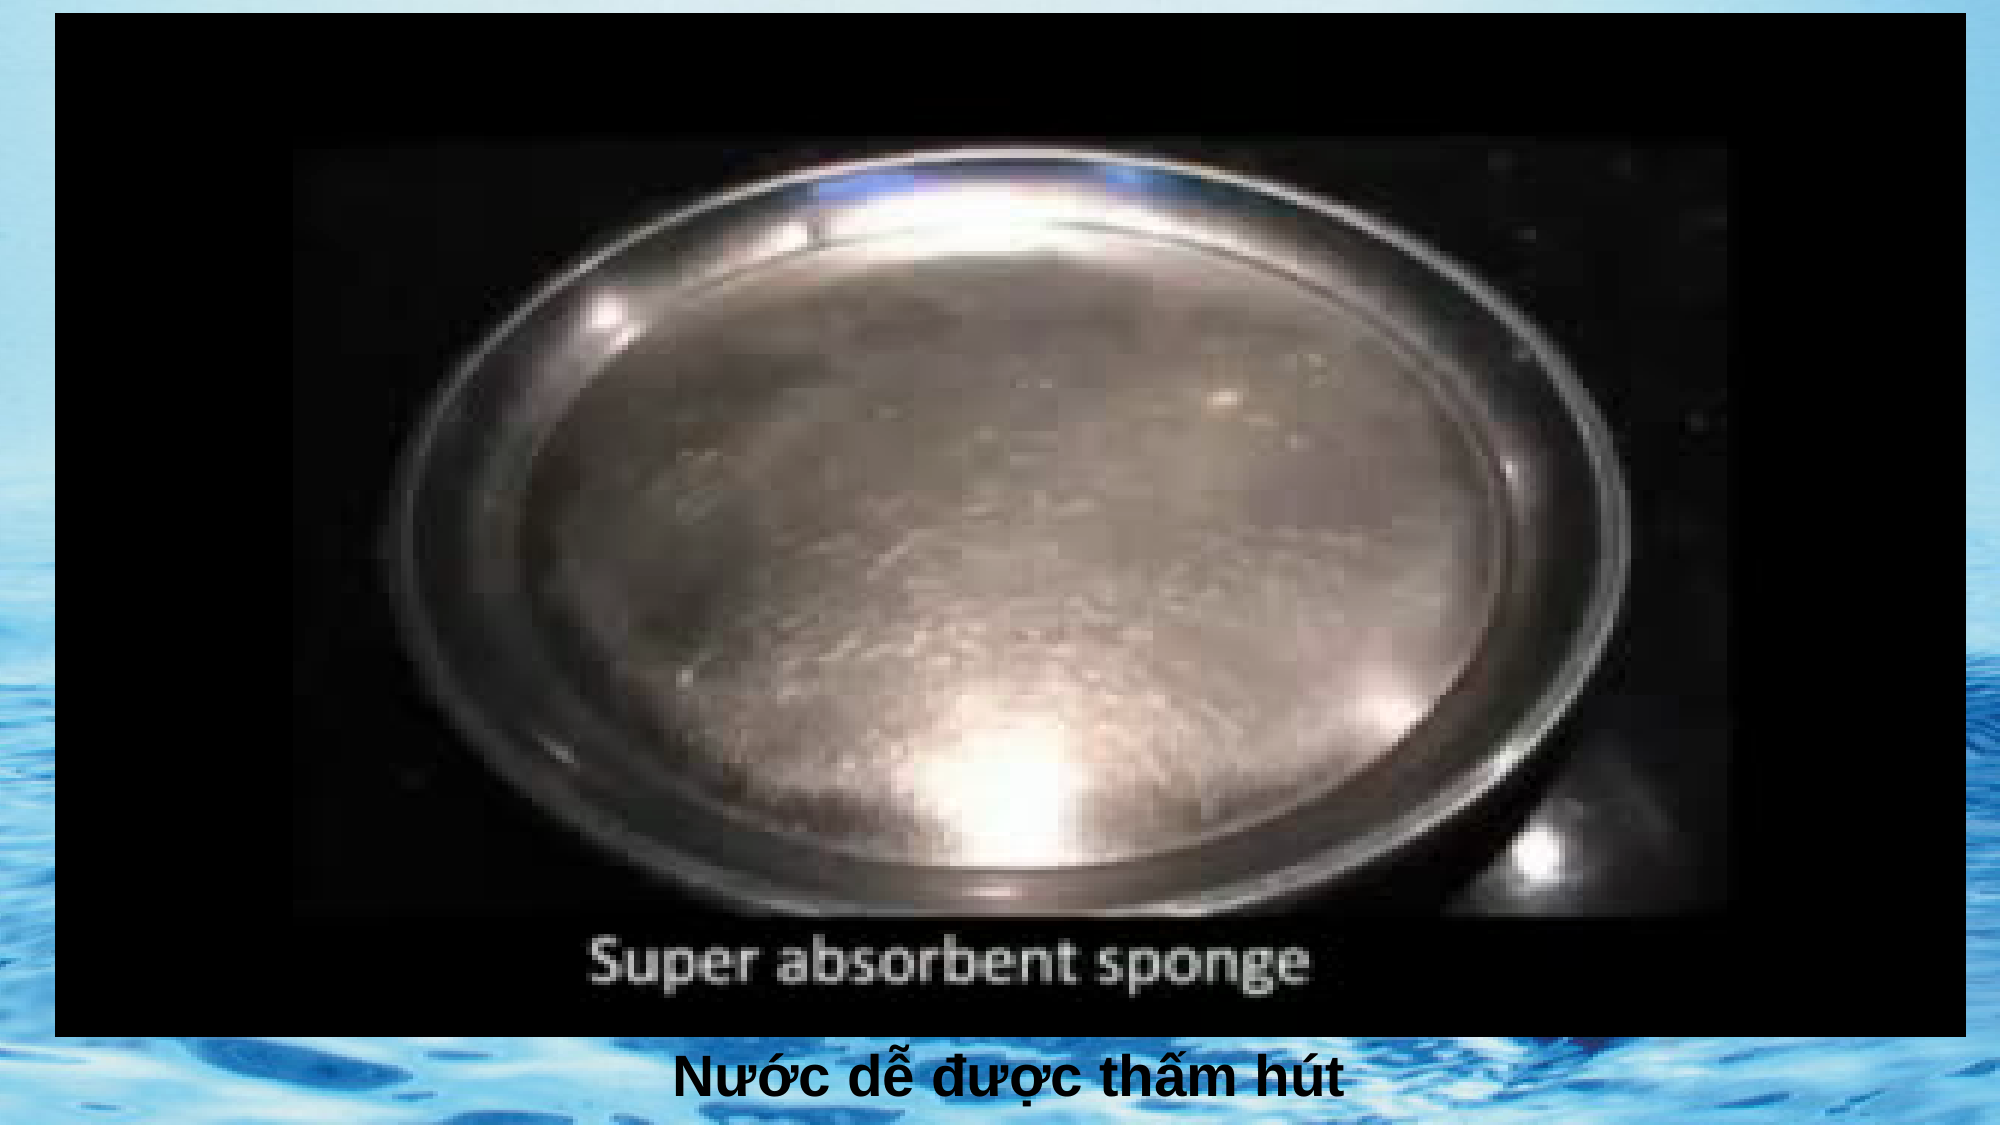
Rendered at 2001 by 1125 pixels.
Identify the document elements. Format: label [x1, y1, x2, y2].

picture [0, 0, 2000, 1125]
text_box [54, 12, 1967, 1038]
